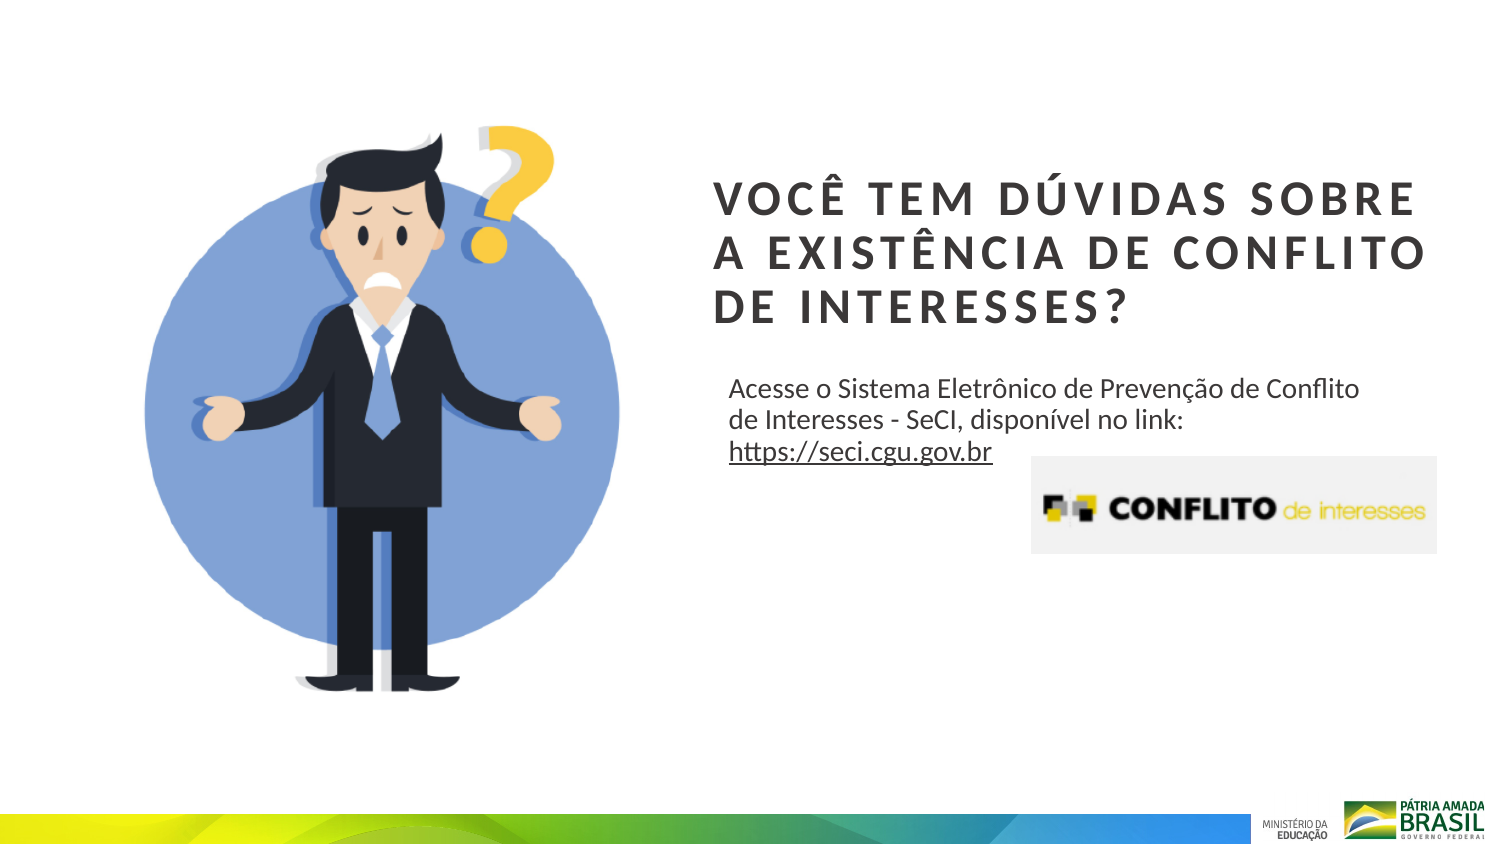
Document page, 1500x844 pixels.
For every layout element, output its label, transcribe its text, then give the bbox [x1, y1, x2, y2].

list Acesse o Sistema Eletrônico de Prevenção de Conflito de Interesses - SeCI, disponível no link: https://seci.cgu.gov.br [713, 358, 1389, 730]
picture [1031, 456, 1437, 554]
picture [0, 814, 1252, 844]
title VOCÊ TEM DÚVIDAS SOBRE A EXISTÊNCIA DE CONFLITO DE INTERESSES? [698, 157, 1472, 370]
picture [1263, 792, 1485, 841]
picture [97, 68, 666, 715]
